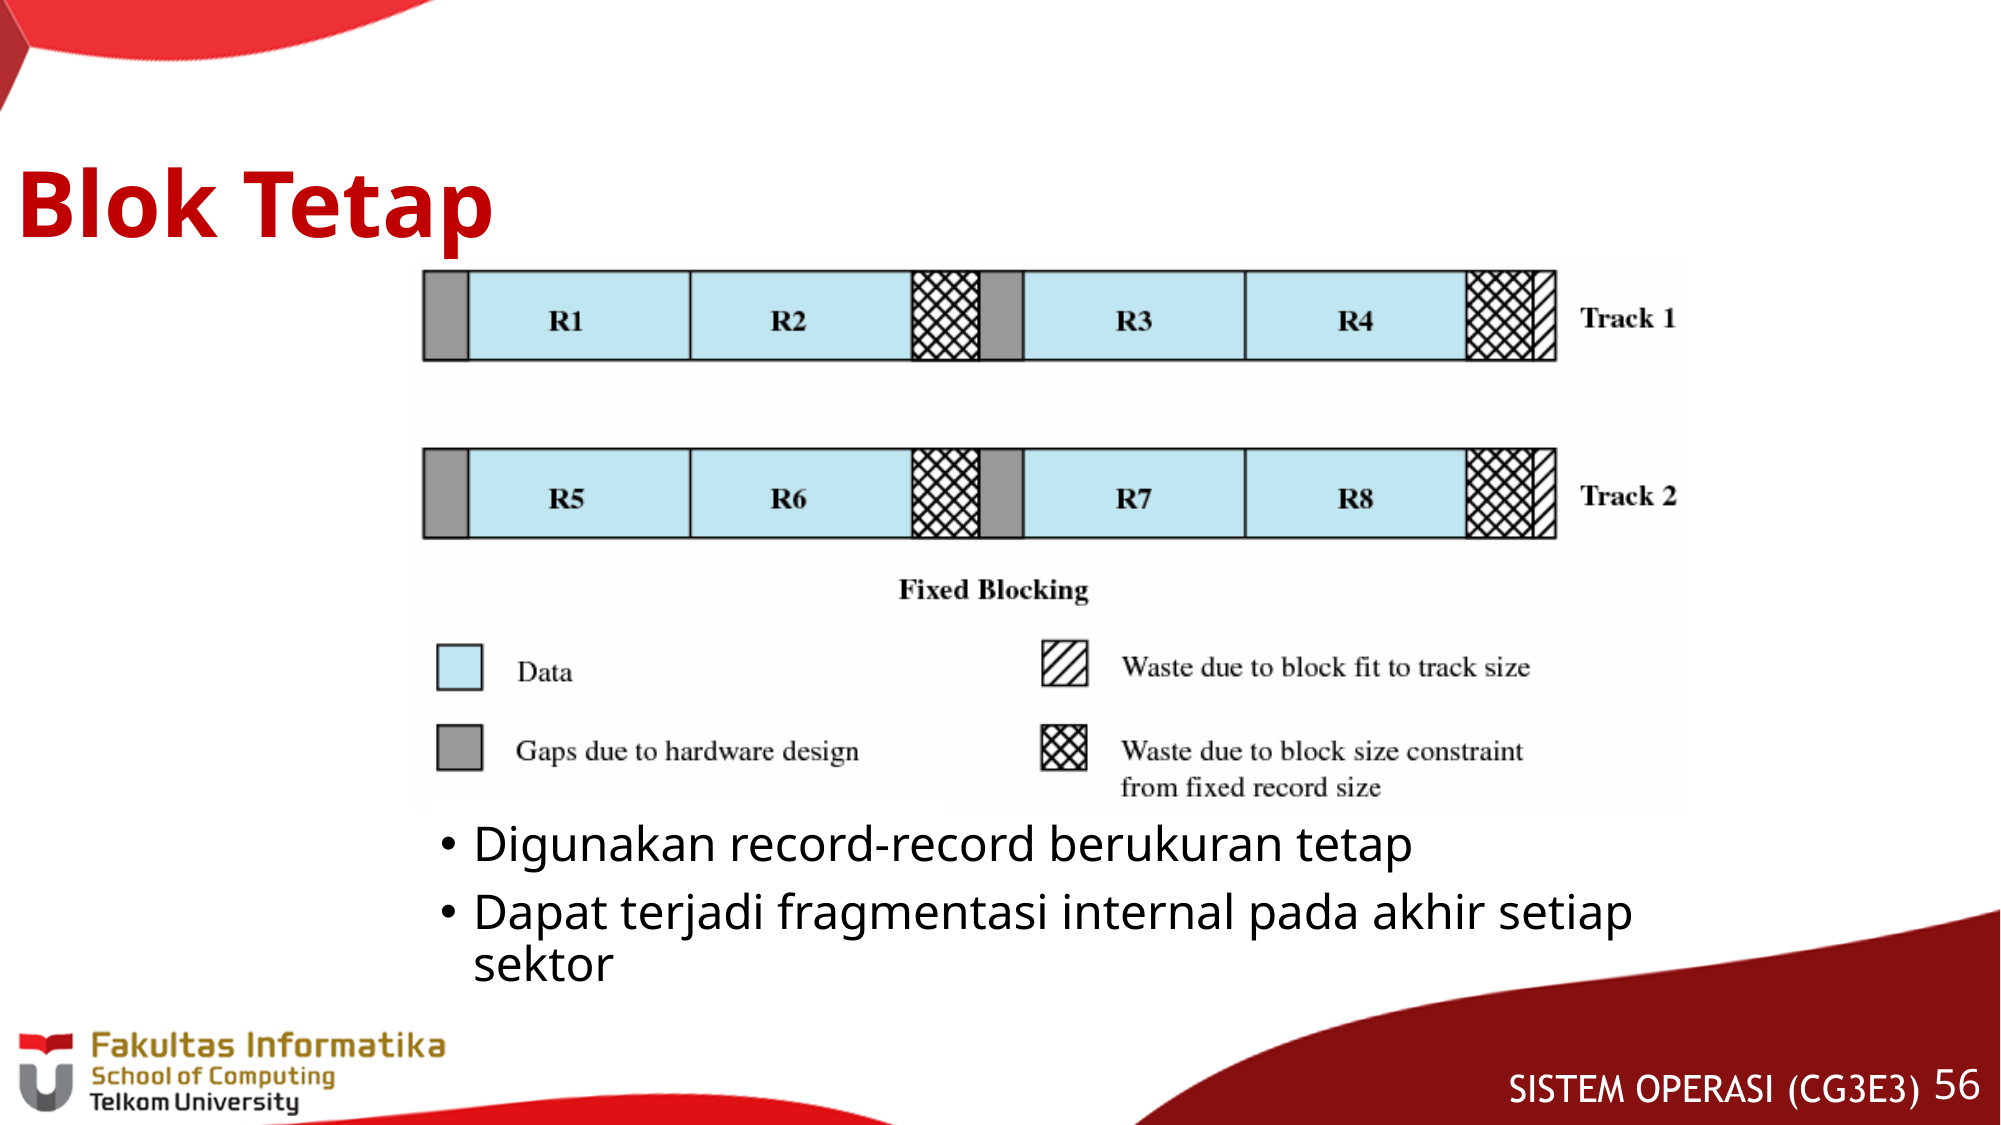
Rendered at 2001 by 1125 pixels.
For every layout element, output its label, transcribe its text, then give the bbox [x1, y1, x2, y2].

slide_number 55 [1546, 1056, 1997, 1117]
title Blok Tetap [0, 119, 1725, 298]
list Digunakan record-record berukuran tetap Dapat terjadi fragmentasi internal pada akhir setiap sektor [425, 812, 1700, 1000]
picture [0, 0, 2001, 1125]
